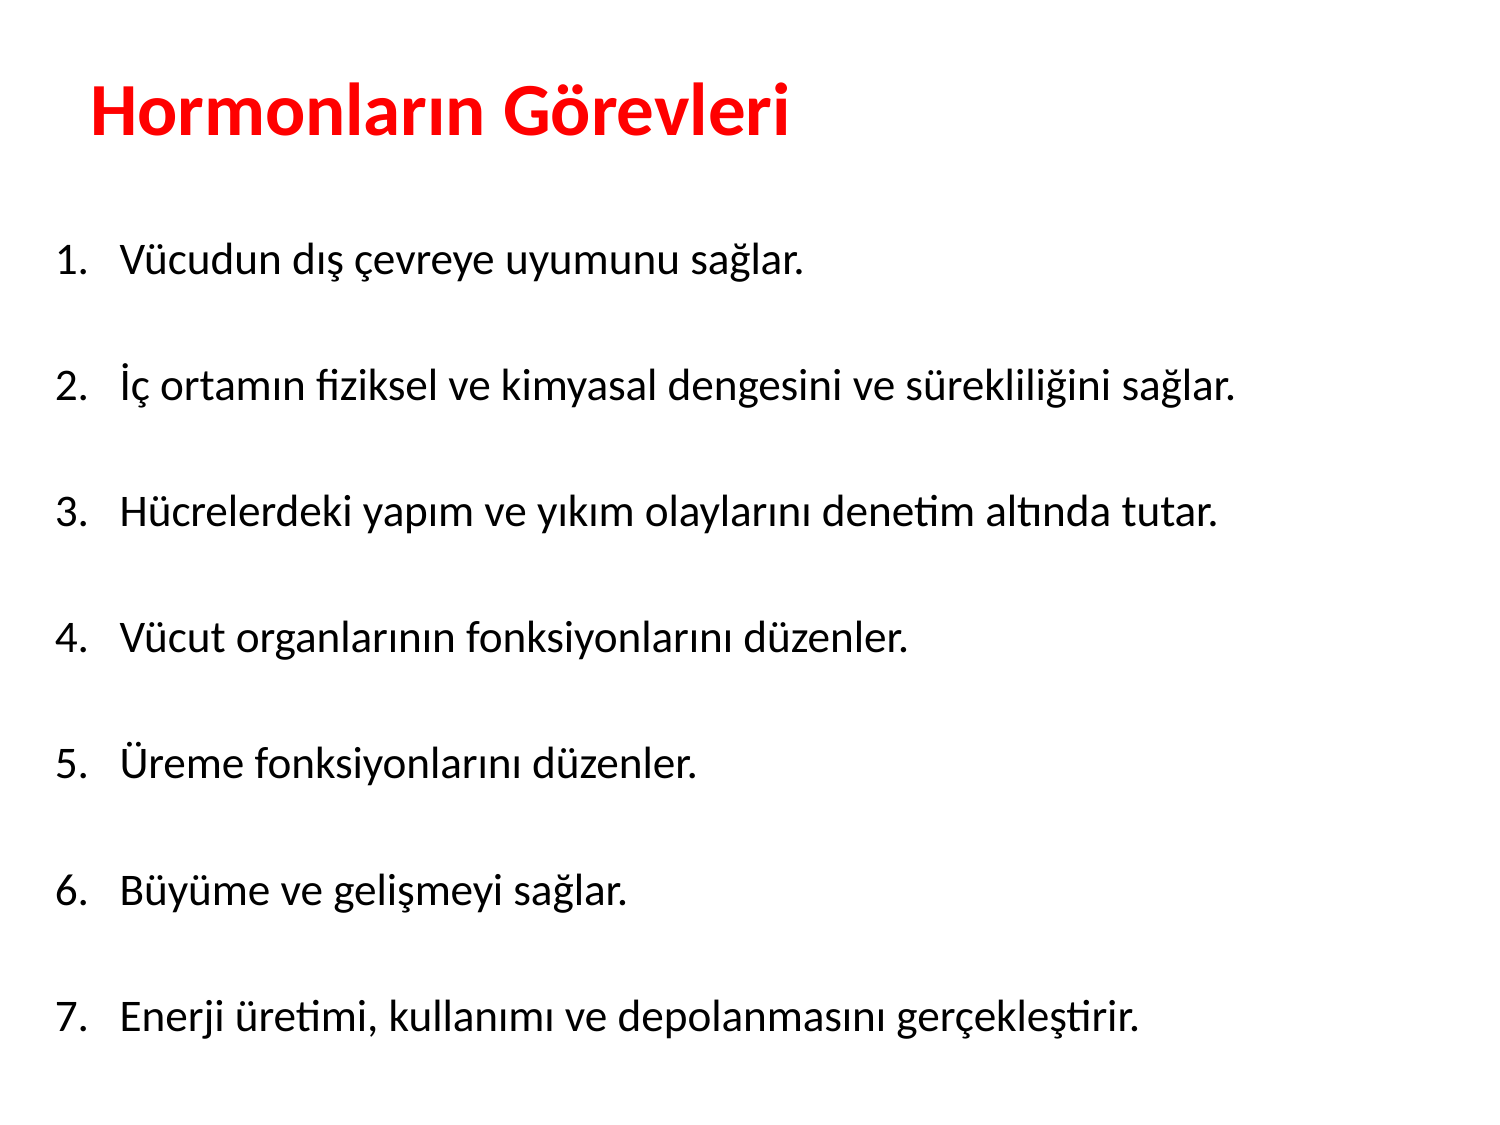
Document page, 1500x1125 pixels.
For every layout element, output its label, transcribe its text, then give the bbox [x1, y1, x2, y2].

title Hormonların Görevleri [75, 46, 1425, 165]
list 1. Vücudun dış çevreye uyumunu sağlar. 2. İç ortamın fiziksel ve kimyasal dengesini ve sürekliliğini sağlar. 3. Hücrelerdeki yapım ve yıkım olaylarını denetim altında tutar. 4. Vücut organlarının fonksiyonlarını düzenler. 5. Üreme fonksiyonlarını düzenler. 6. Büyüme ve gelişmeyi sağlar. 7. Enerji üretimi, kullanımı ve depolanmasını gerçekleştirir. [39, 221, 1425, 1050]
